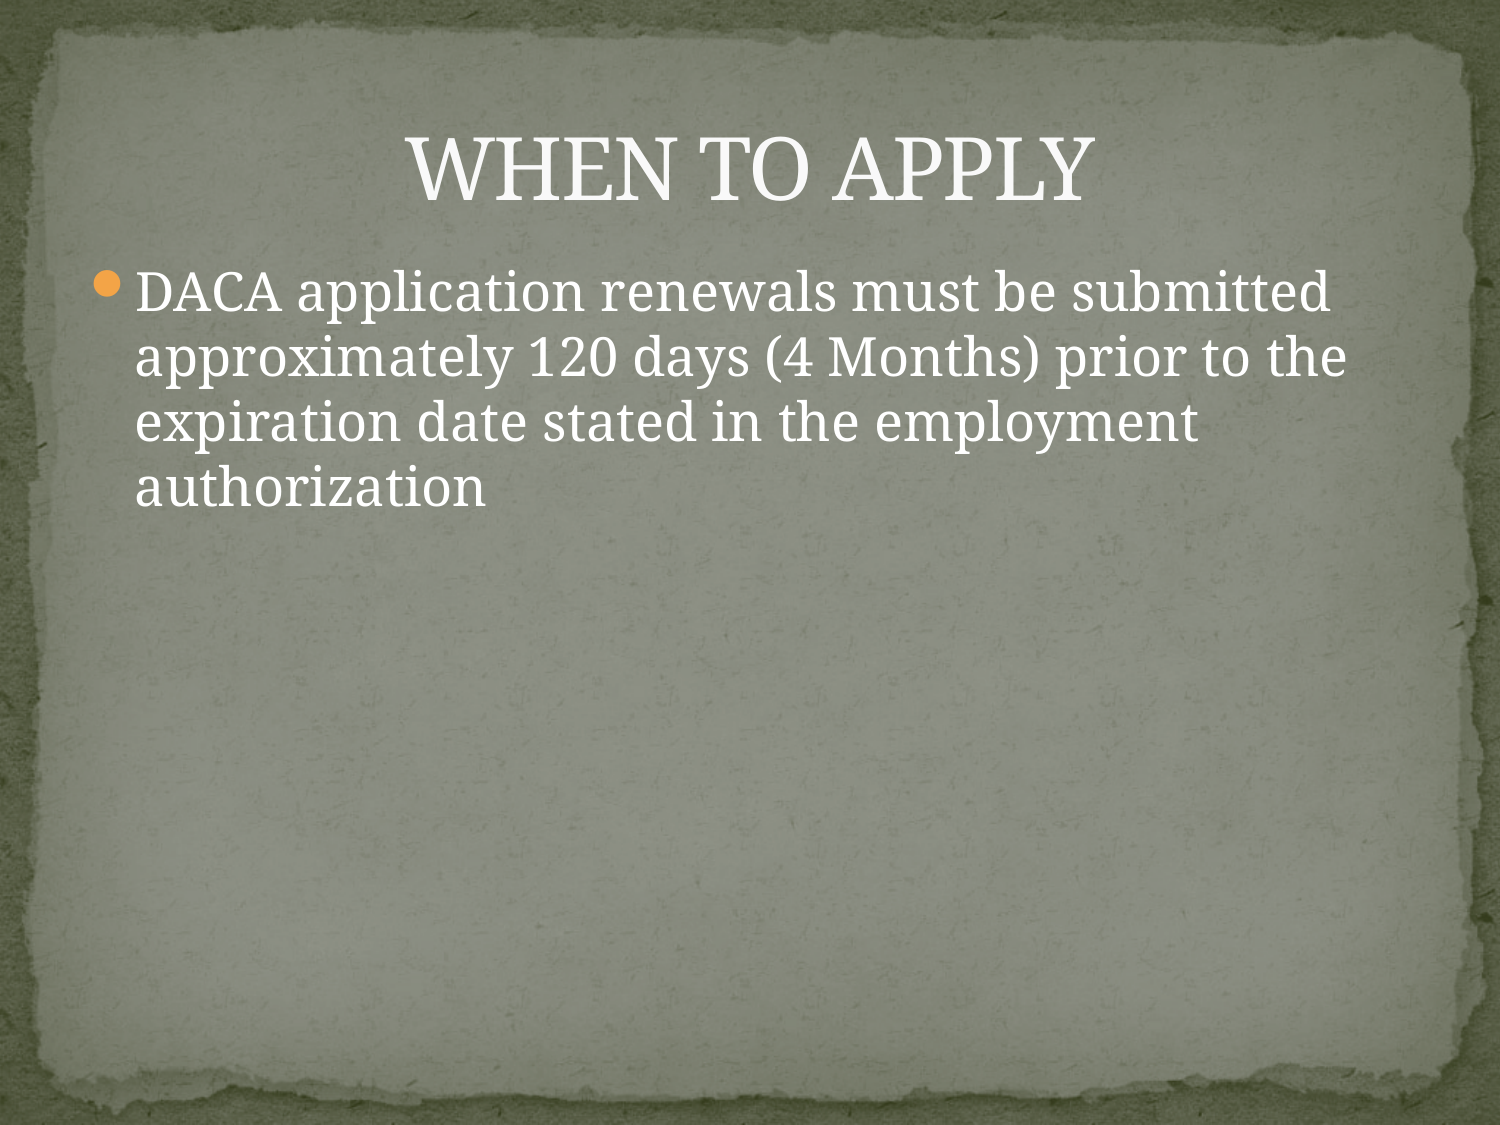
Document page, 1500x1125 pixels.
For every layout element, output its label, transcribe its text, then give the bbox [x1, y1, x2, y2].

list DACA application renewals must be submitted approximately 120 days (4 Months) prior to the expiration date stated in the employment authorization [75, 249, 1425, 1000]
title WHEN TO APPLY [74, 24, 1425, 225]
